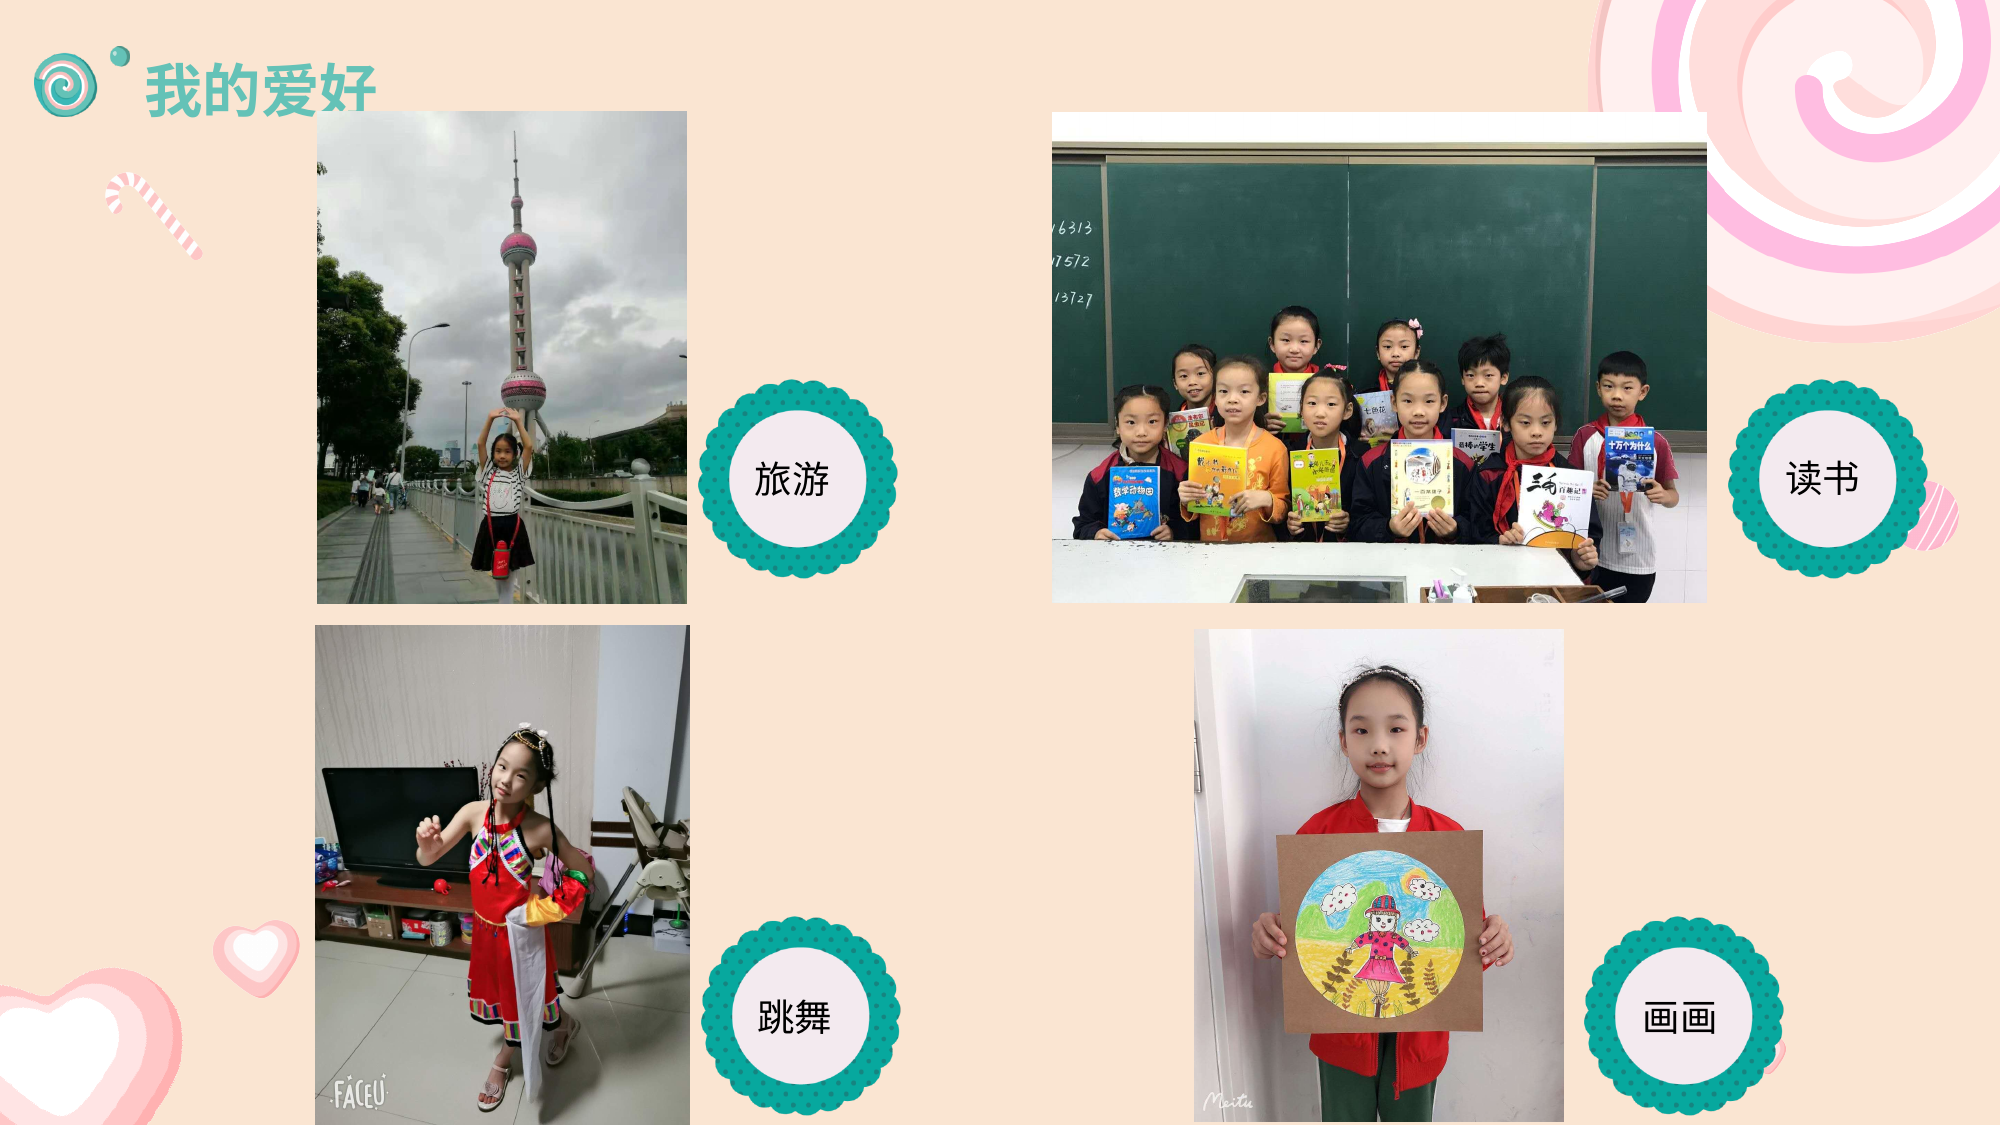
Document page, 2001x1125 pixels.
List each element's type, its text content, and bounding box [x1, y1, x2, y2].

picture [1052, 112, 1707, 603]
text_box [697, 378, 898, 581]
picture [314, 625, 690, 1125]
picture [34, 46, 130, 117]
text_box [1727, 378, 1928, 581]
text_box 我的爱好 [129, 46, 422, 132]
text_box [700, 915, 901, 1118]
picture [1194, 629, 1564, 1122]
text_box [1583, 915, 1784, 1118]
picture [317, 111, 687, 604]
